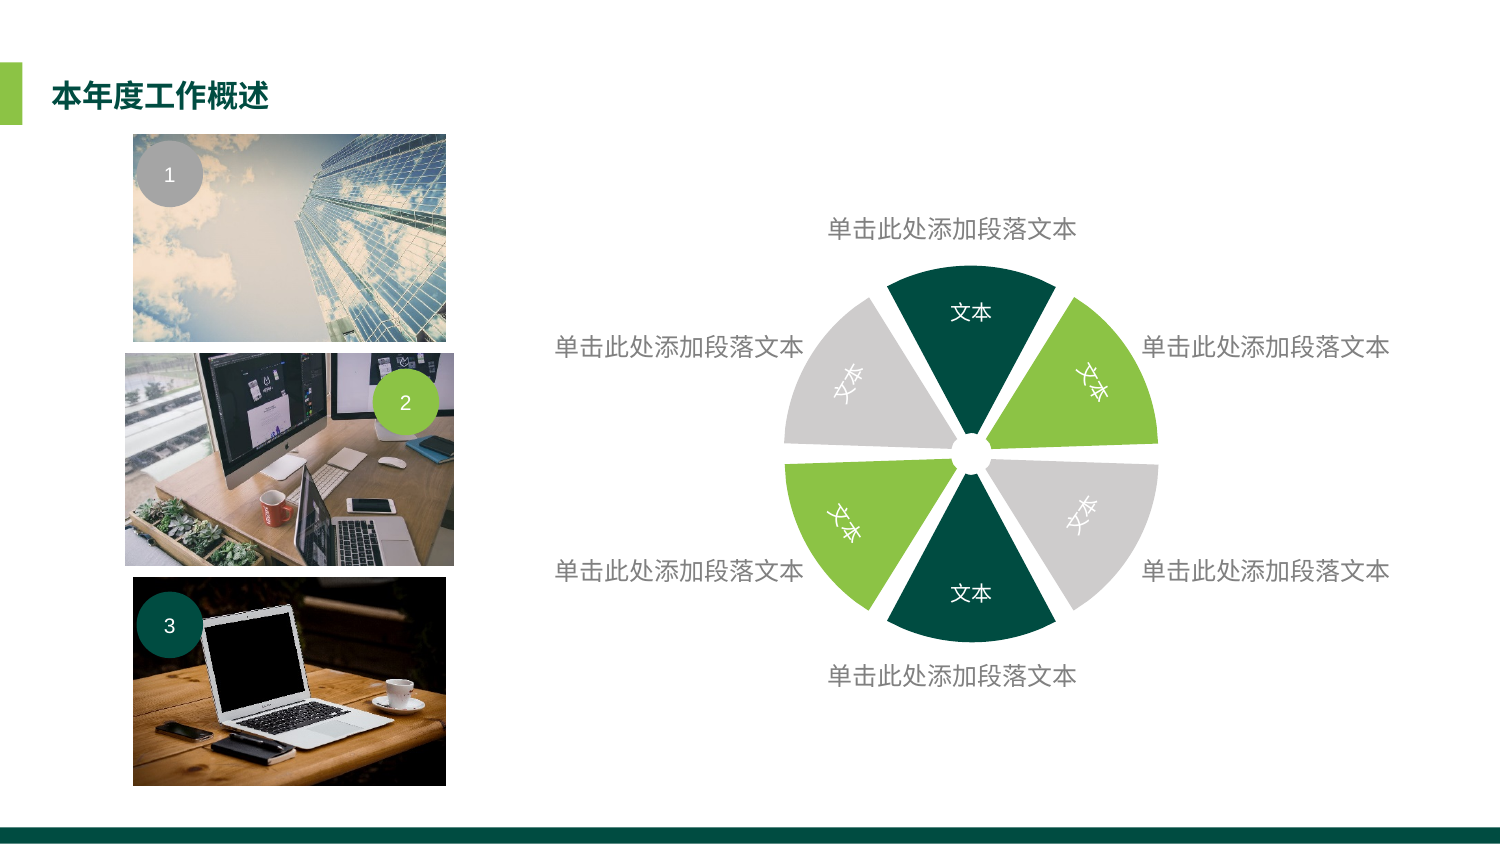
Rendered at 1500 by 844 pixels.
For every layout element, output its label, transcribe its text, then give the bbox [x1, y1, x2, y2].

text_box 文本 [887, 473, 1056, 629]
text_box 单击此处添加段落文本 [1126, 301, 1422, 393]
text_box 文本 [887, 274, 1056, 435]
text_box 文本 [985, 297, 1159, 450]
text_box 单击此处添加段落文本 [812, 629, 1108, 721]
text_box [133, 134, 446, 342]
text_box 单击此处添加段落文本 [523, 524, 820, 617]
text_box [0, 61, 23, 126]
text_box 本年度工作概述 [36, 69, 367, 122]
text_box 文本 [784, 297, 958, 449]
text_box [133, 577, 446, 786]
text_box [125, 353, 454, 566]
text_box [0, 826, 1500, 844]
text_box 单击此处添加段落文本 [1126, 524, 1422, 617]
text_box 文本 [985, 459, 1159, 611]
text_box 单击此处添加段落文本 [812, 182, 1108, 274]
text_box 单击此处添加段落文本 [523, 301, 820, 393]
text_box 文本 [784, 458, 958, 611]
